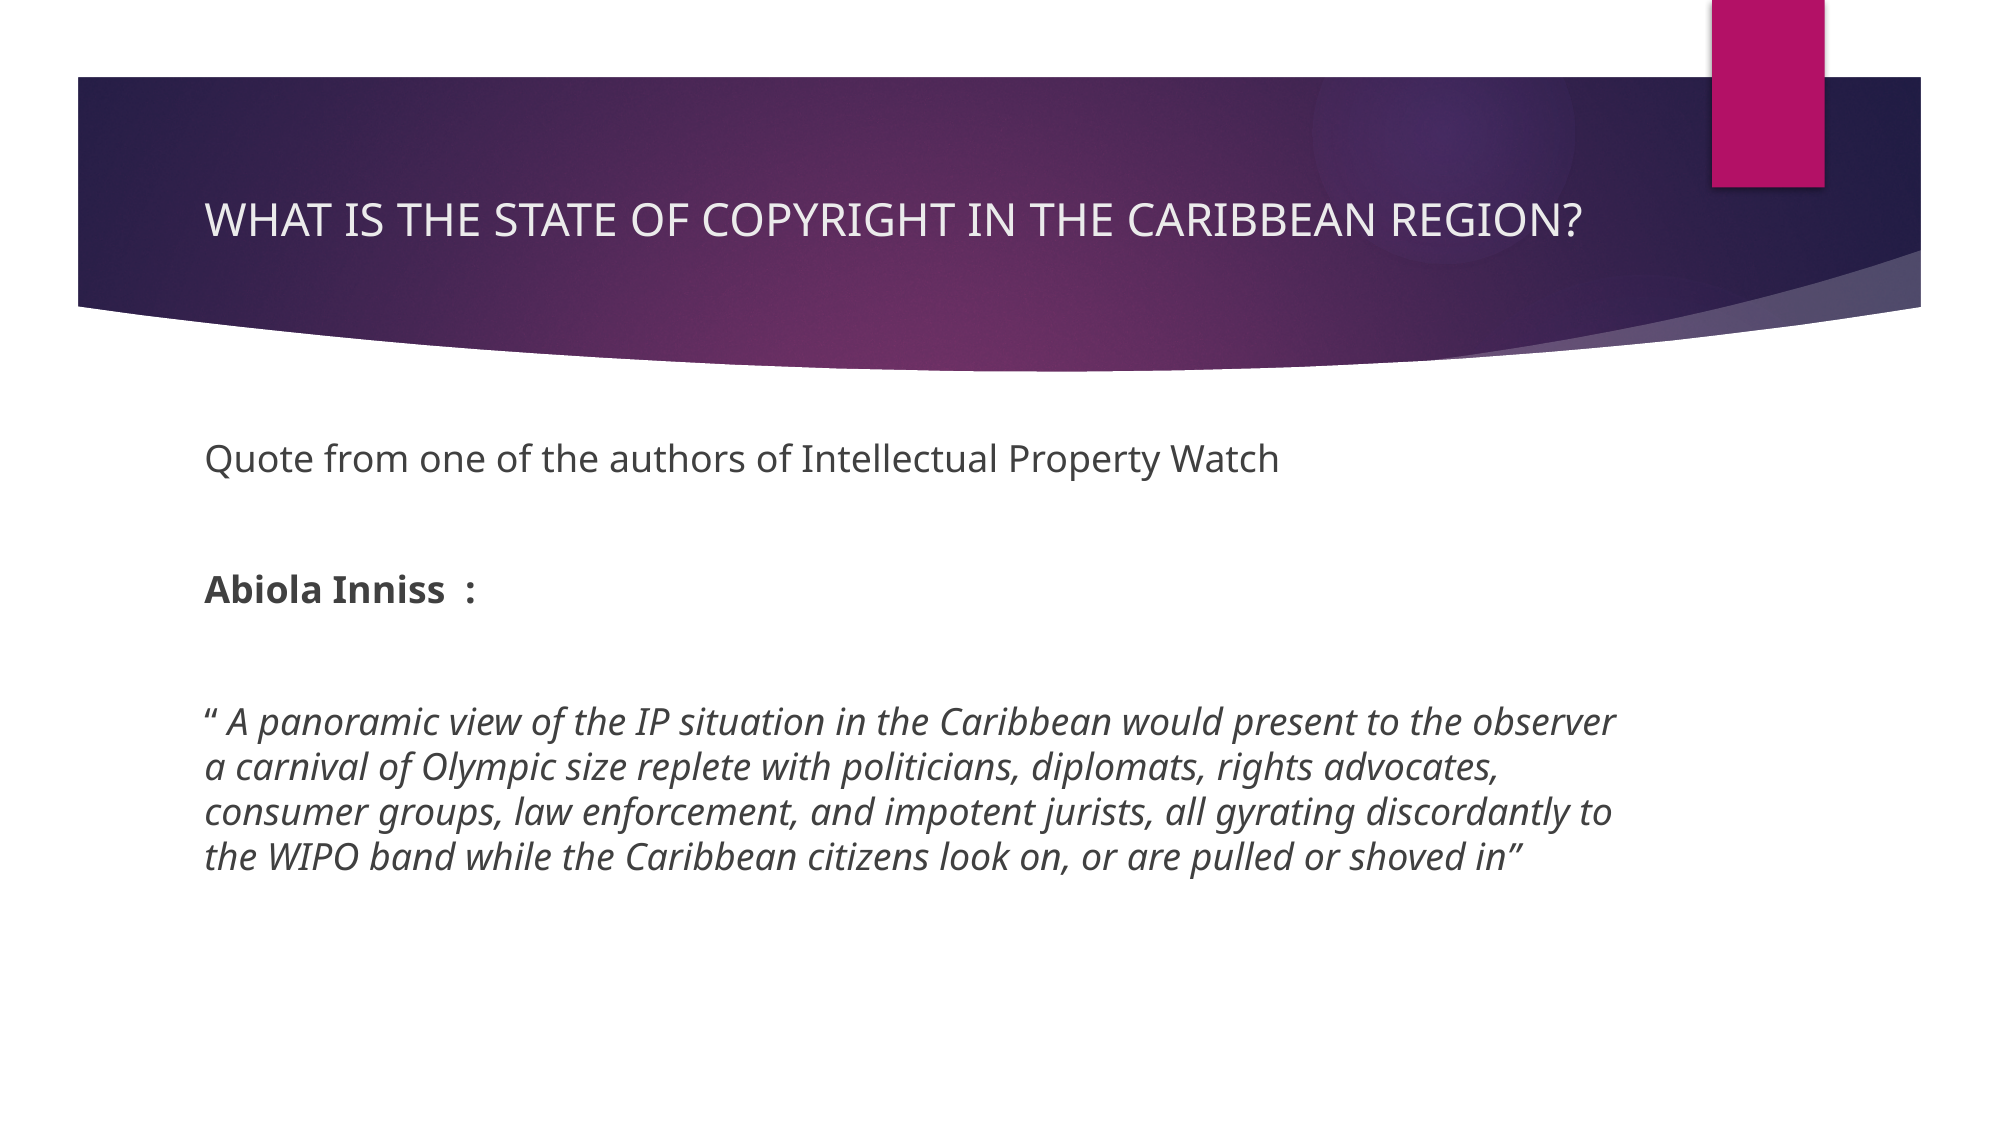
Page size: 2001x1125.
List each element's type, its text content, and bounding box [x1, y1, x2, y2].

list Quote from one of the authors of Intellectual Property Watch Abiola Inniss : “ A panoramic view of the IP situation in the Caribbean would present to the observer a carnival of Olympic size replete with politicians, diplomats, rights advocates, consumer groups, law enforcement, and impotent jurists, all gyrating discordantly to the WIPO band while the Caribbean citizens look on, or are pulled or shoved in” [189, 427, 1638, 988]
title WHAT IS THE STATE OF COPYRIGHT IN THE CARIBBEAN REGION? [189, 159, 1627, 276]
